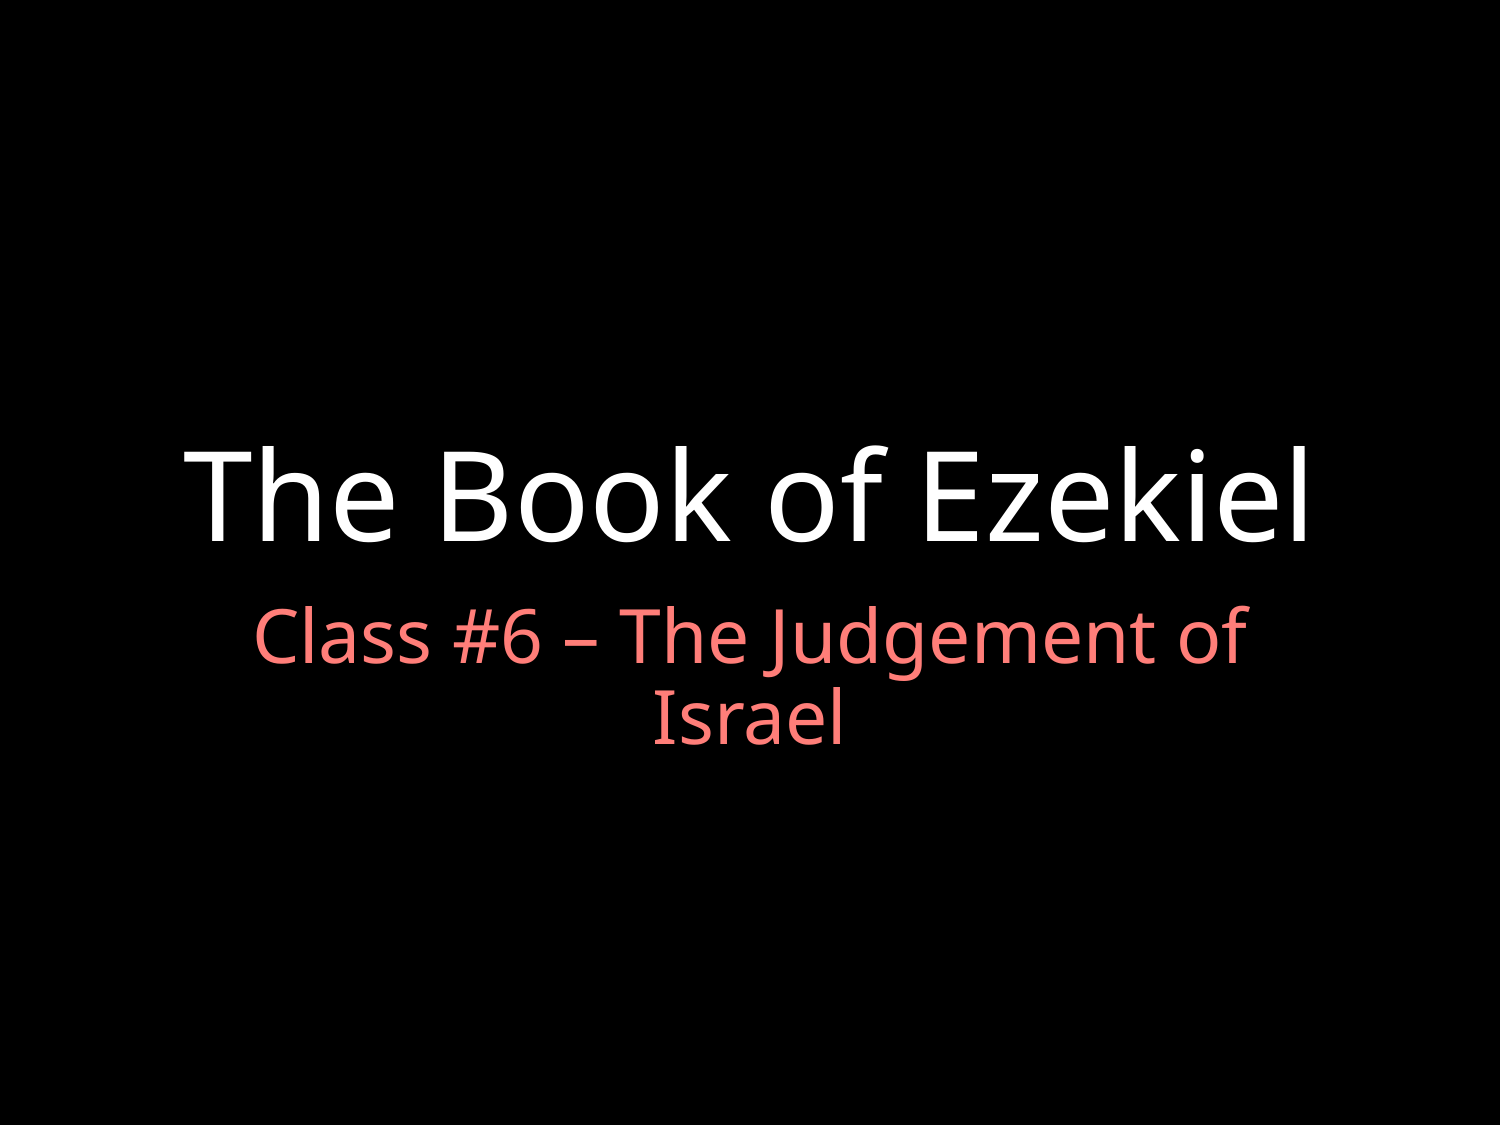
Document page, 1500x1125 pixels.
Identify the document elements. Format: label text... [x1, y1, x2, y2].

title The Book of Ezekiel [112, 184, 1388, 576]
subtitle Class #6 – The Judgement of Israel [187, 590, 1313, 863]
